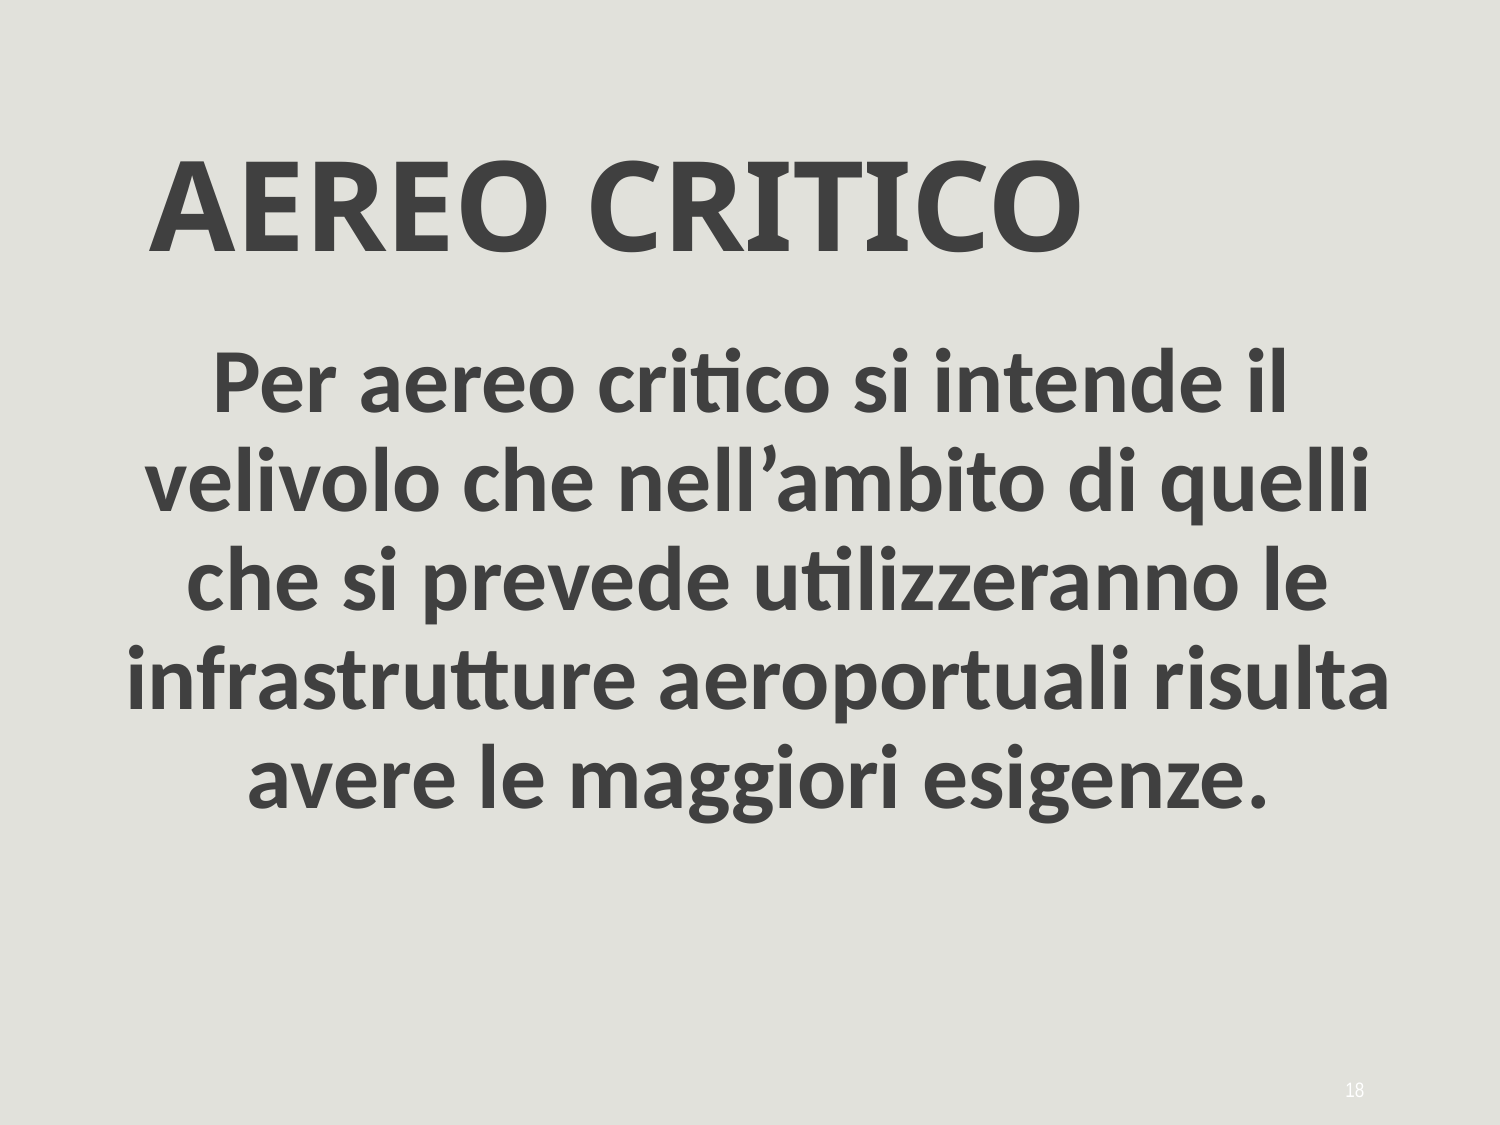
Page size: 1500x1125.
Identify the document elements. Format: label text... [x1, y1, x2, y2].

list Per aereo critico si intende il velivolo che nell’ambito di quelli che si prevede utilizzeranno le infrastrutture aeroportuali risulta avere le maggiori esigenze. [76, 326, 1427, 1070]
title AEREO CRITICO [134, 47, 1373, 285]
slide_number 18 [1217, 1059, 1380, 1120]
